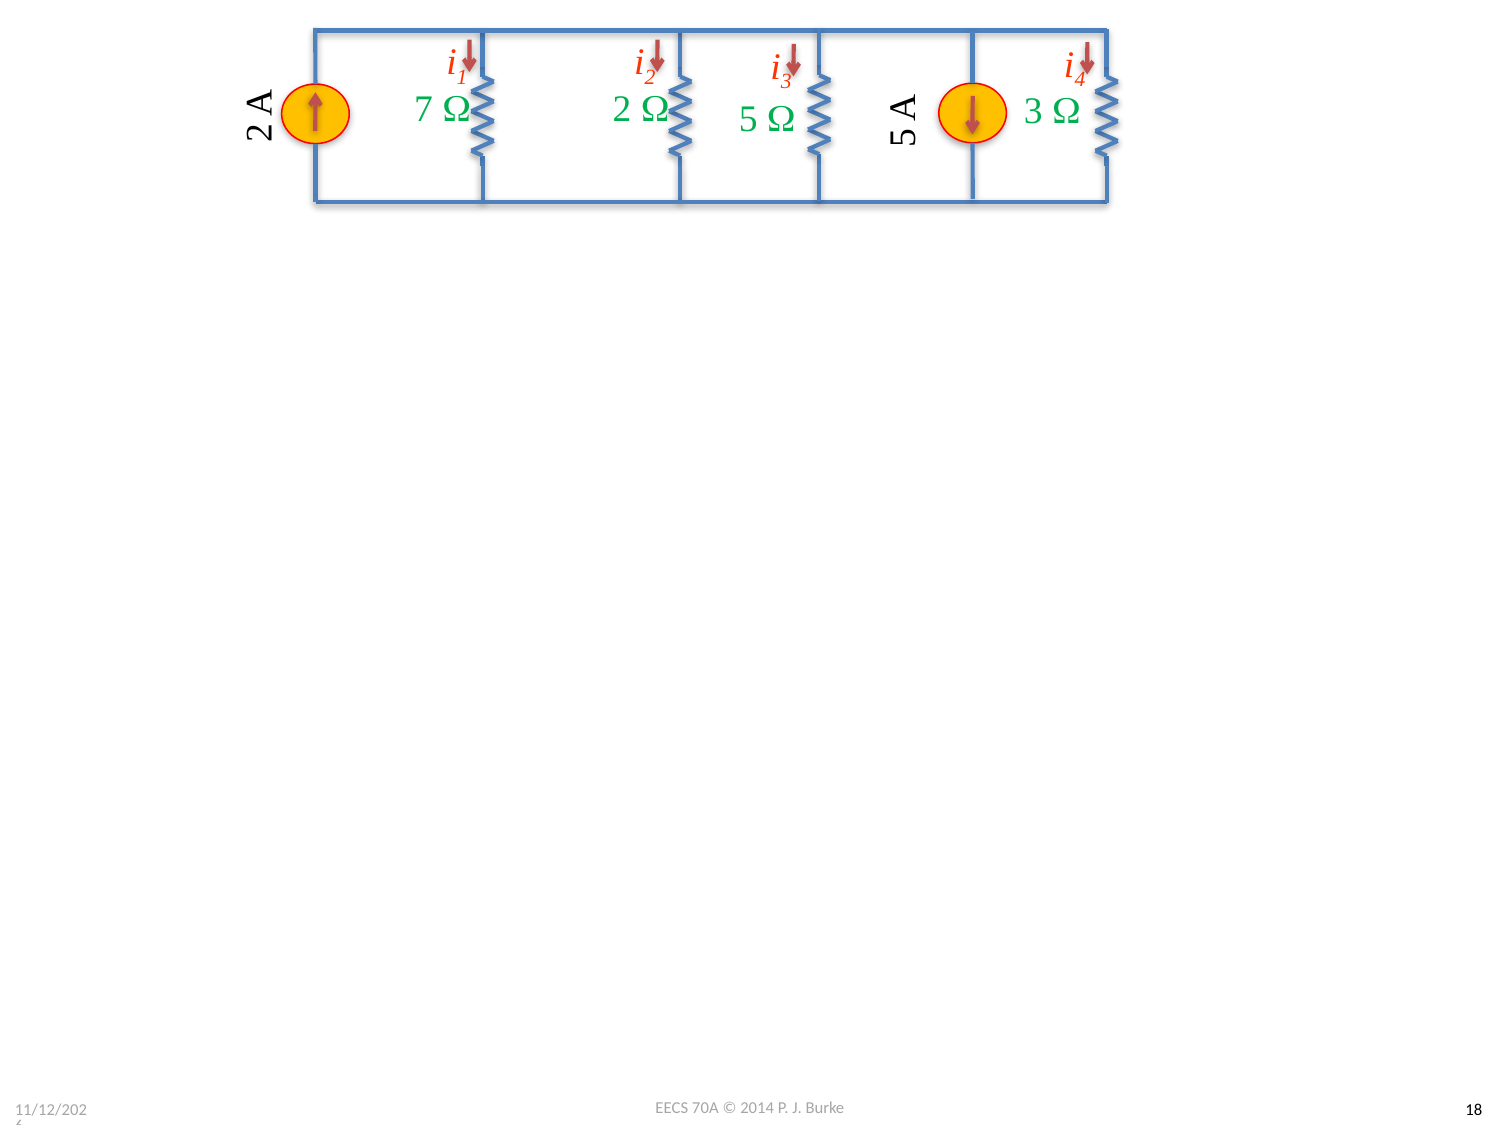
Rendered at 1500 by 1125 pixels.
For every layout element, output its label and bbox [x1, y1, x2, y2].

text_box [209, 27, 1129, 204]
